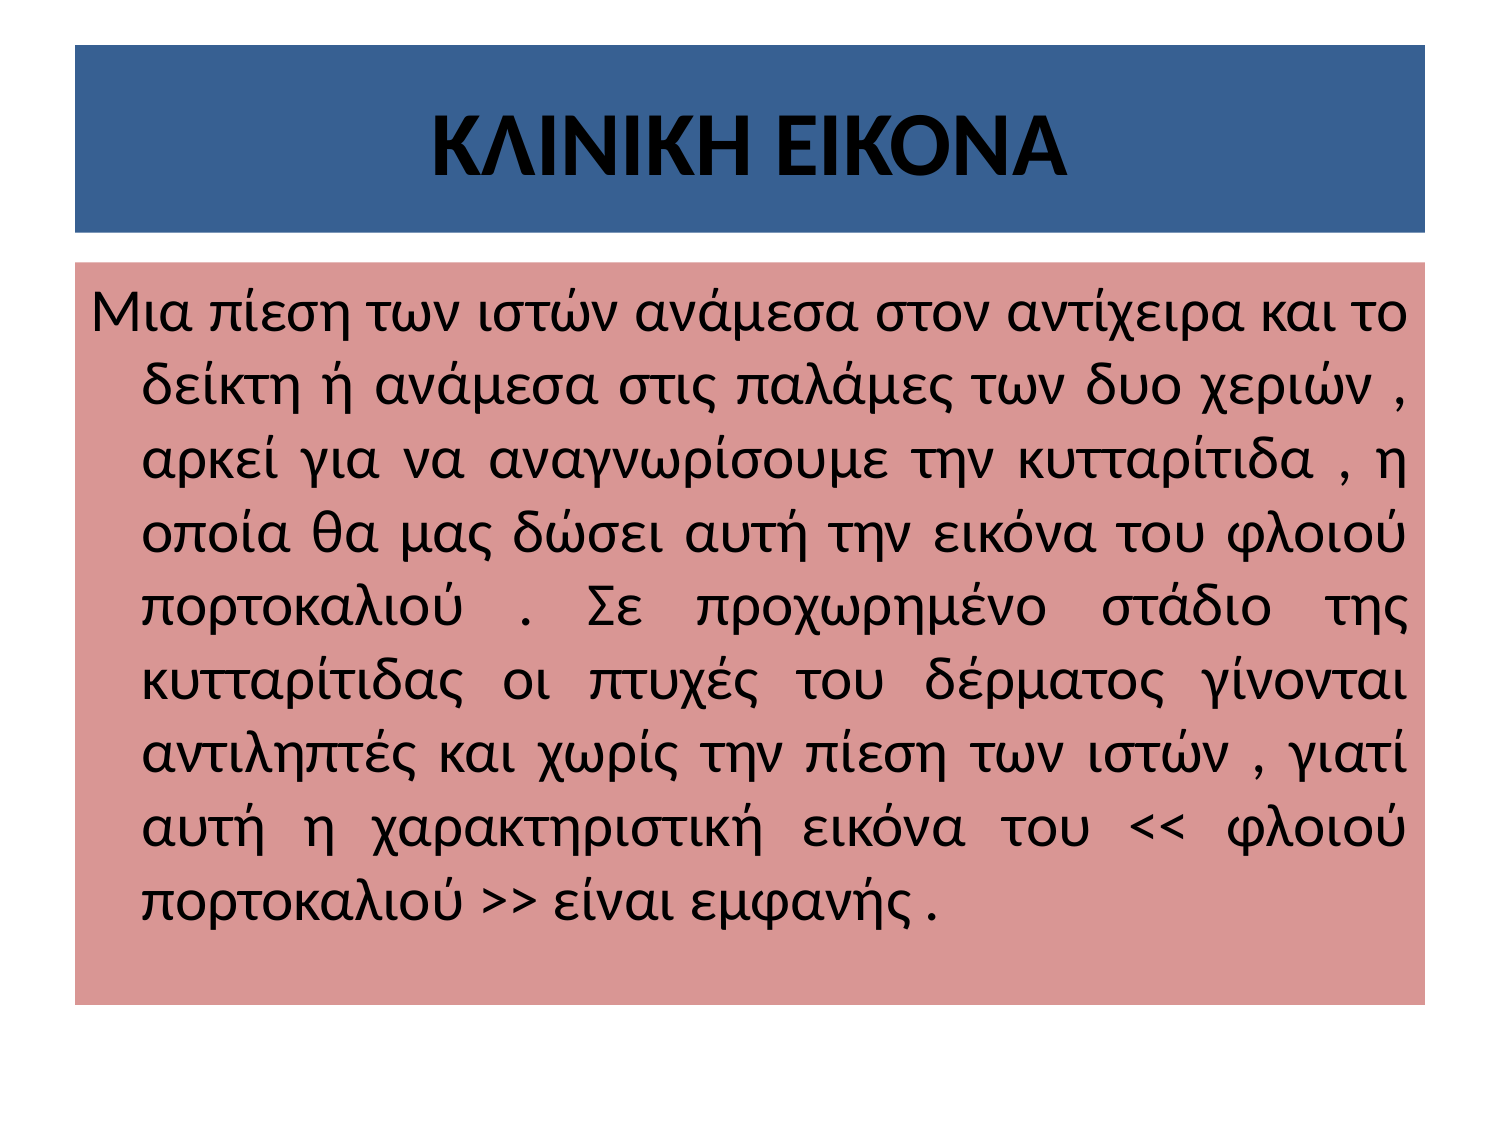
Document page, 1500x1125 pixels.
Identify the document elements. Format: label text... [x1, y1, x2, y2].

title ΚΛΙΝΙΚΗ ΕΙΚΟΝΑ [75, 45, 1425, 233]
list Μια πίεση των ιστών ανάμεσα στον αντίχειρα και το δείκτη ή ανάμεσα στις παλάμες των δυο χεριών , αρκεί για να αναγνωρίσουμε την κυτταρίτιδα , η οποία θα μας δώσει αυτή την εικόνα του φλοιού πορτοκαλιού . Σε προχωρημένο στάδιο της κυτταρίτιδας οι πτυχές του δέρματος γίνονται αντιληπτές και χωρίς την πίεση των ιστών , γιατί αυτή η χαρακτηριστική εικόνα του << φλοιού πορτοκαλιού >> είναι εμφανής . [75, 262, 1425, 1005]
